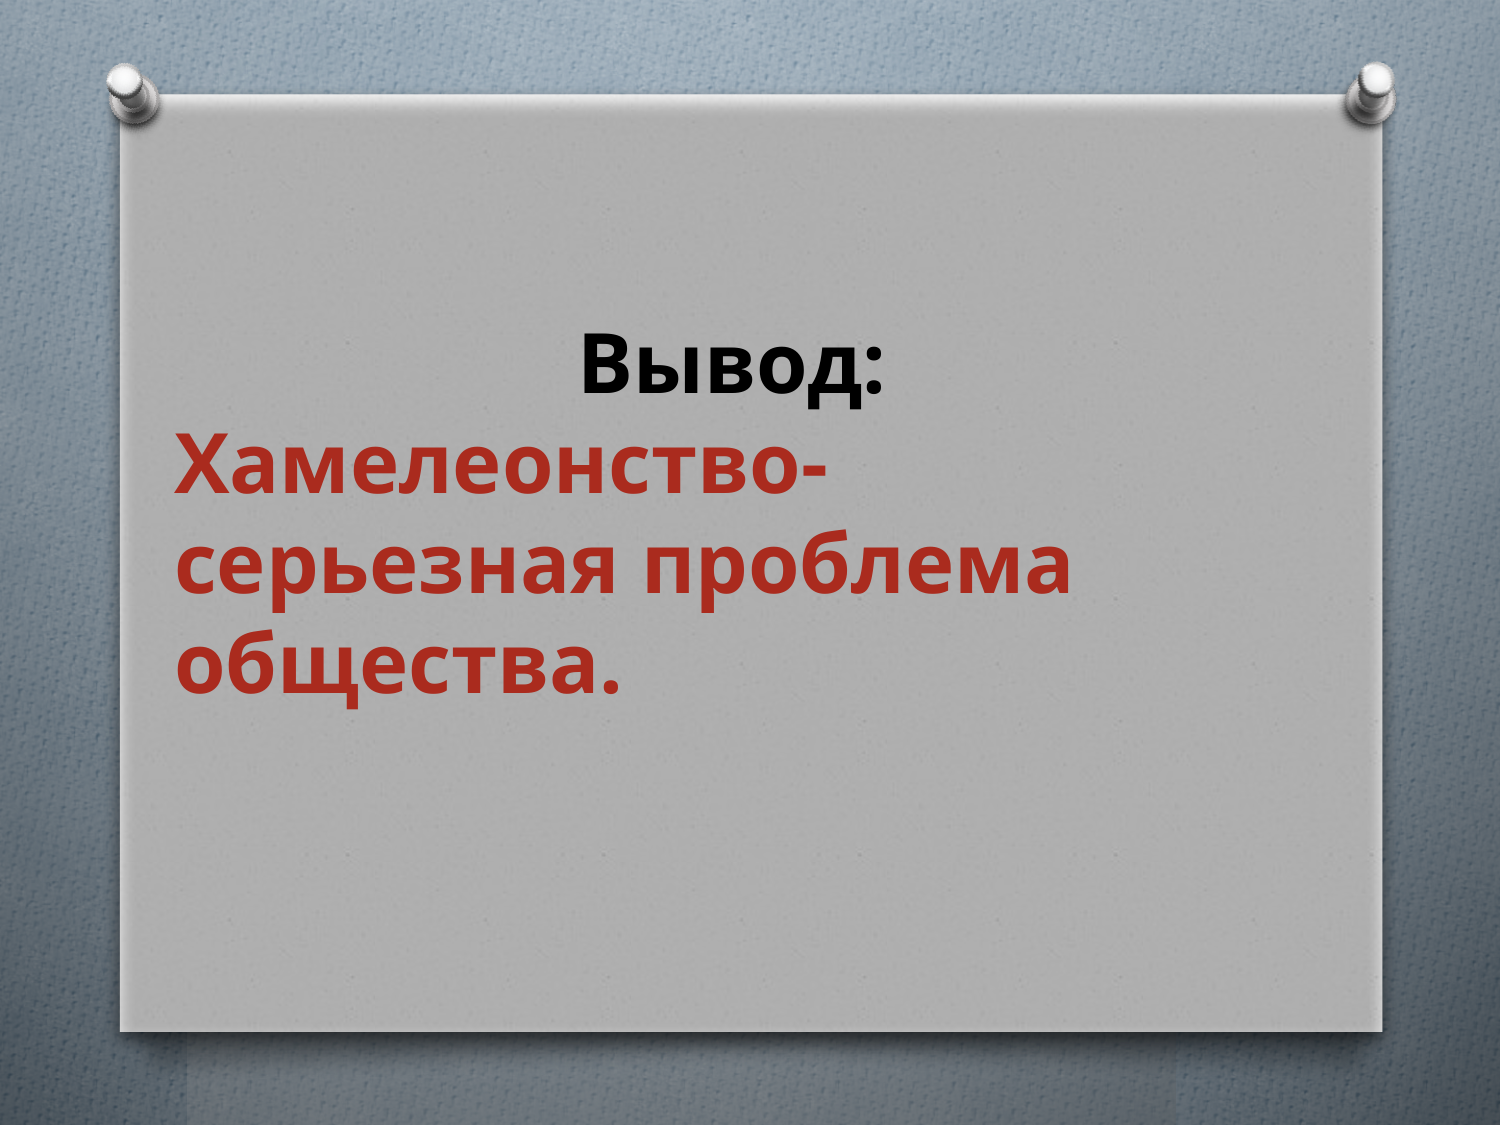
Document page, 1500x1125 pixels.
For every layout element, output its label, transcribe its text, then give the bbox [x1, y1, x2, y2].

picture [75, 29, 198, 153]
text_box Вывод: Хамелеонство- серьезная проблема общества. [159, 302, 1306, 918]
picture [1317, 35, 1439, 156]
